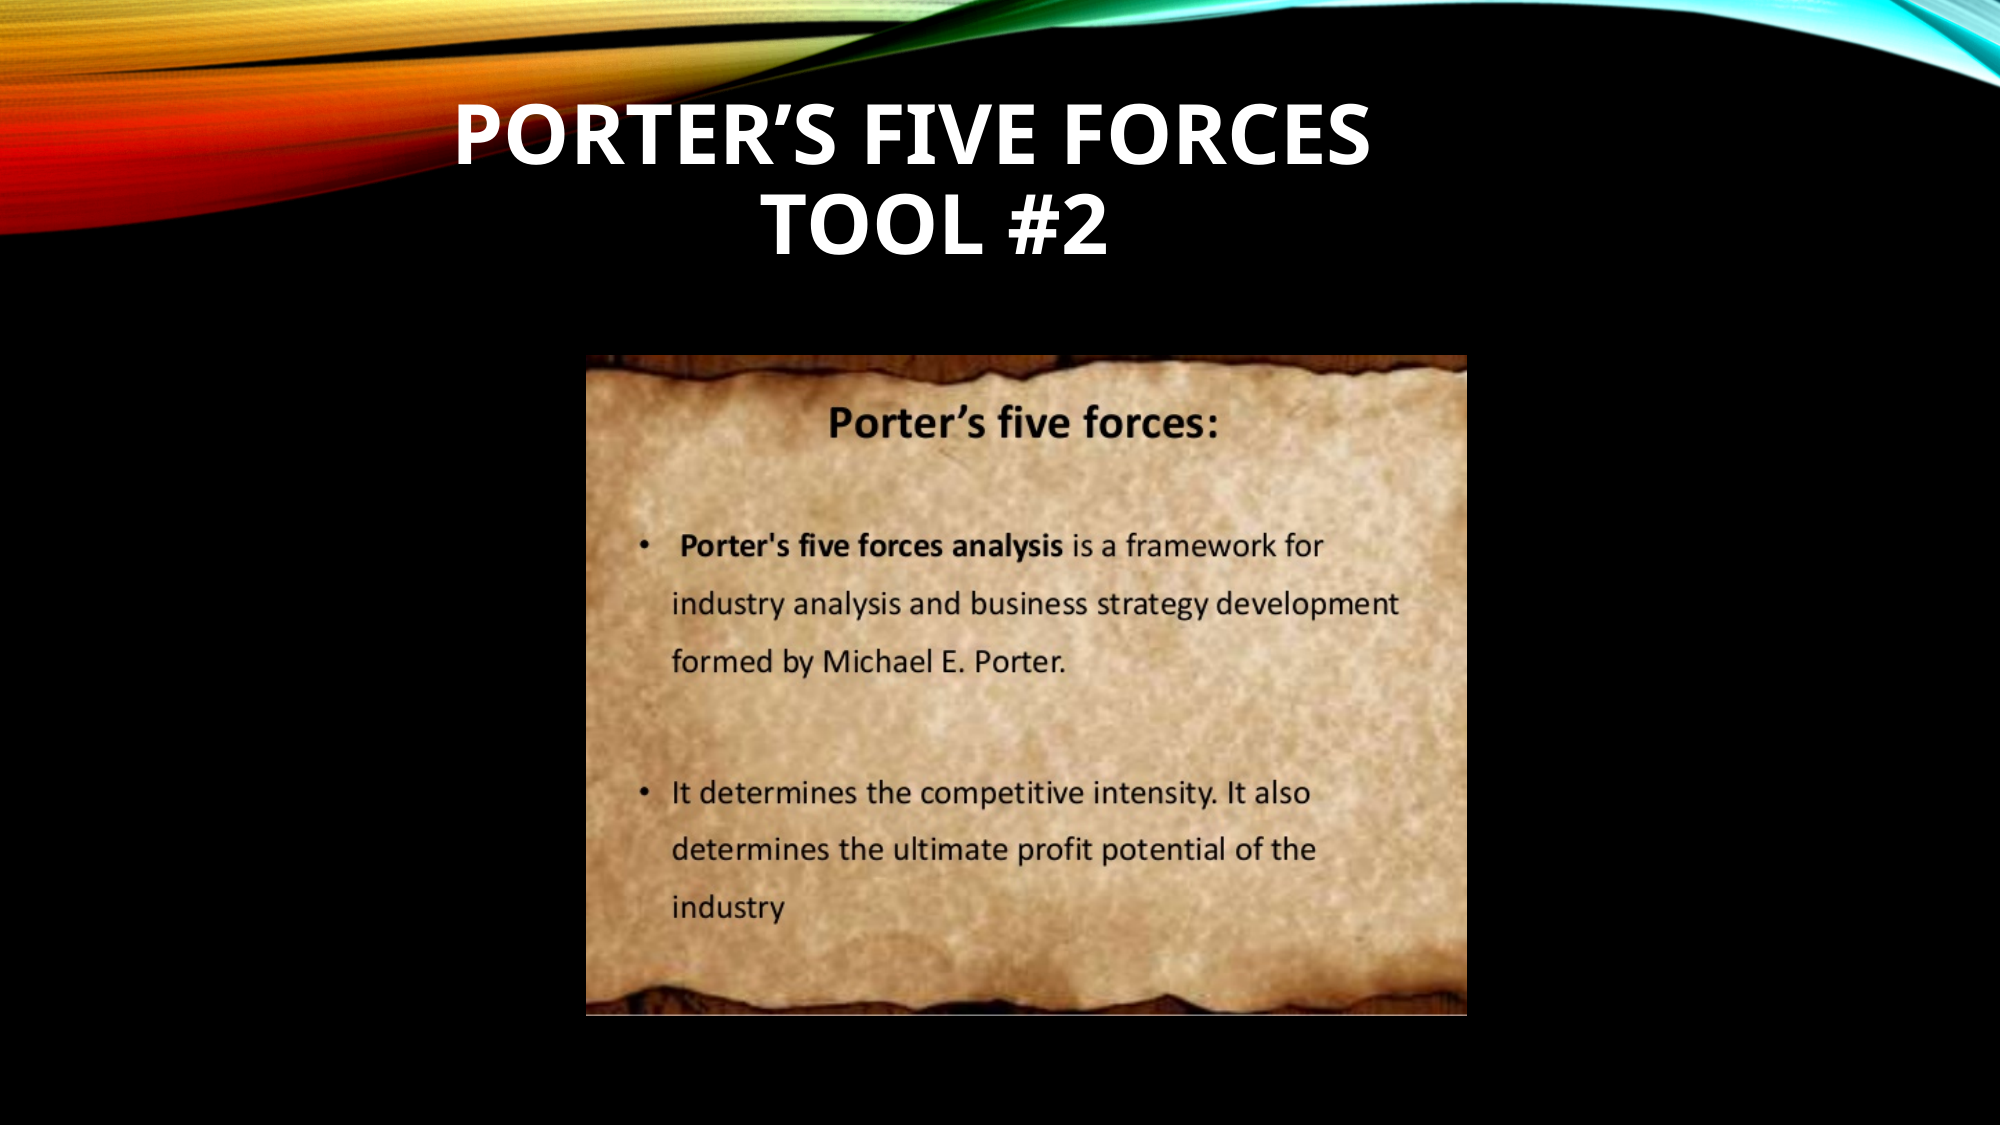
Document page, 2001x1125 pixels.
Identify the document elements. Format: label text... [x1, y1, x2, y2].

title Porter’s Five Forces Tool #2 [228, 76, 1641, 290]
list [586, 354, 1467, 1016]
picture [0, 0, 2000, 237]
